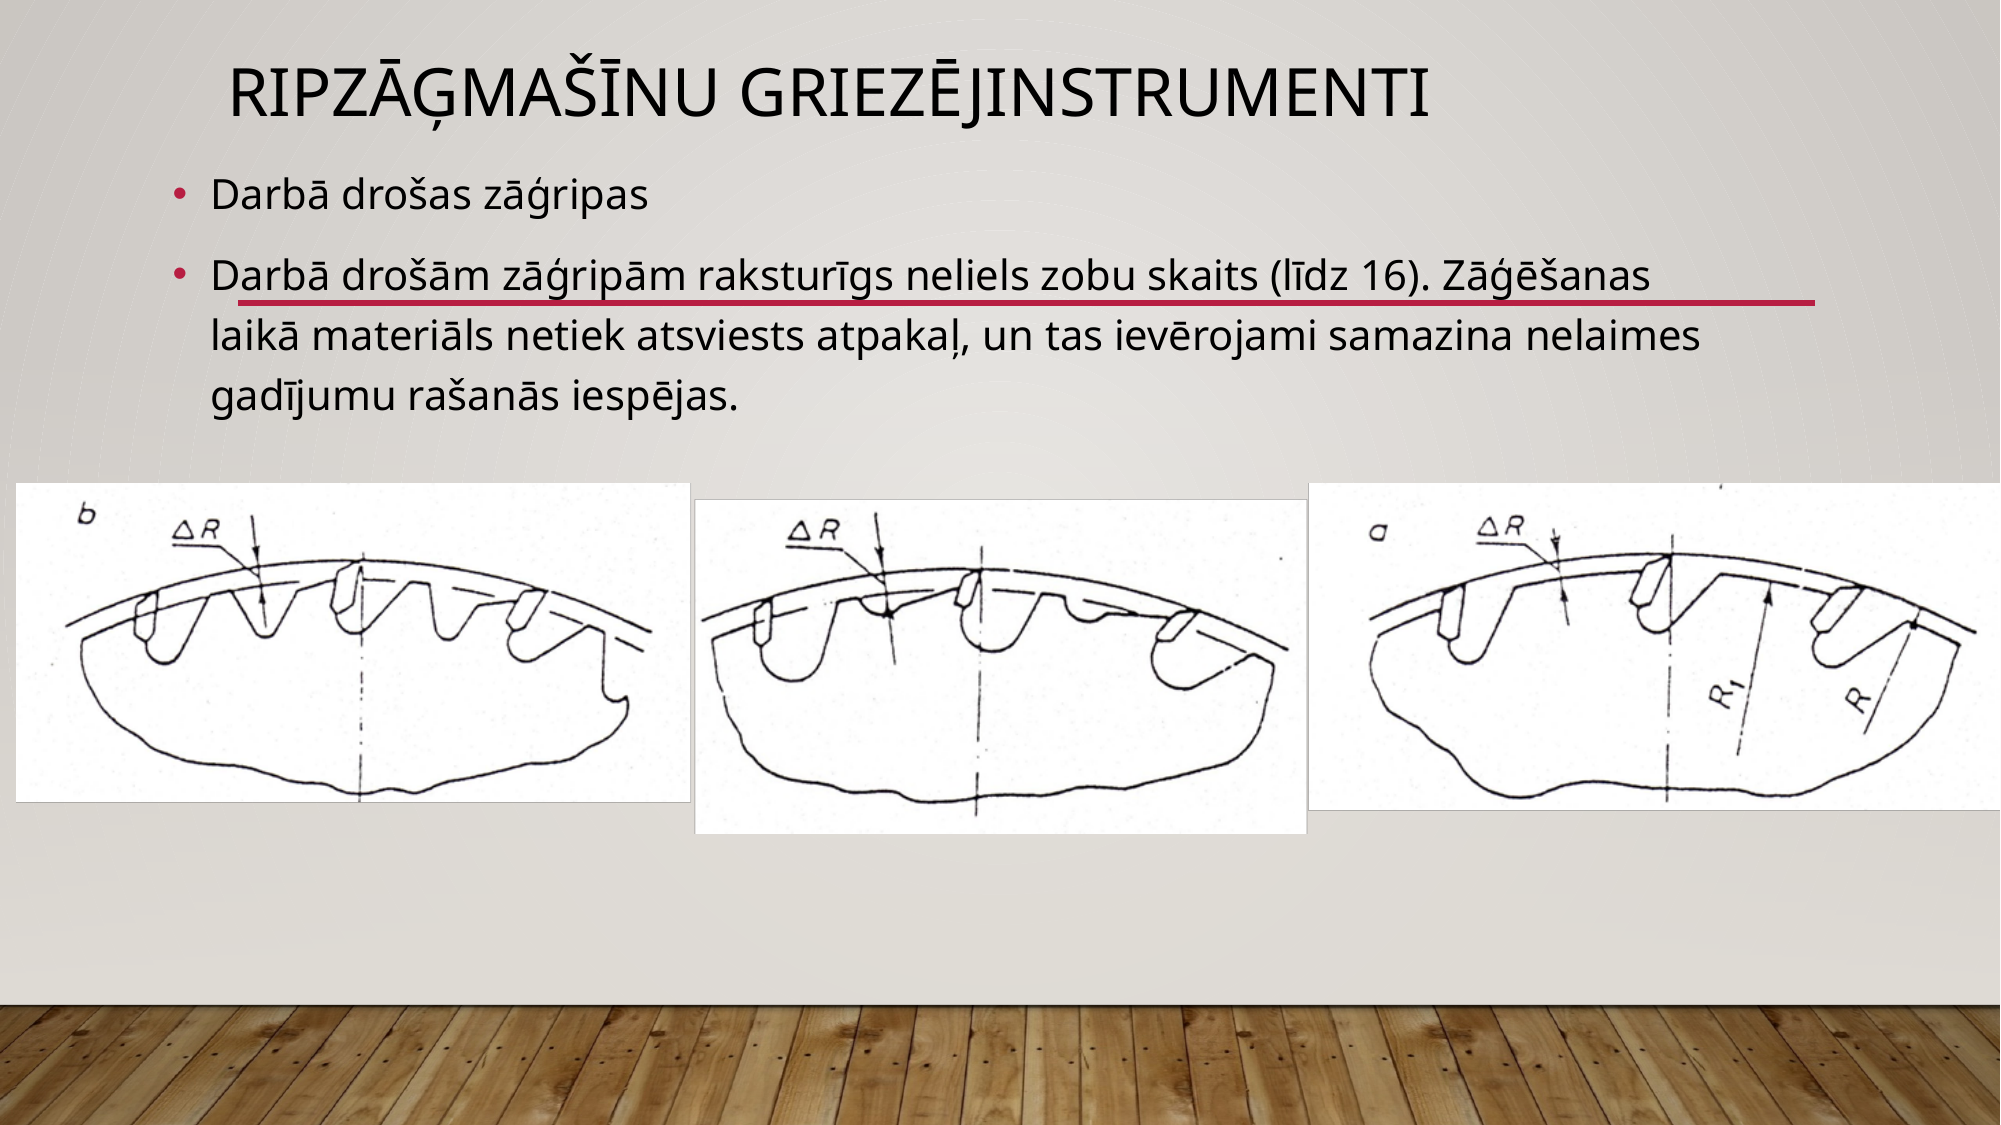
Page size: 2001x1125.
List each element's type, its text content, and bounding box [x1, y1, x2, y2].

picture [0, 1005, 2000, 1125]
picture [15, 482, 2000, 835]
list Darbā drošas zāģripas Darbā drošām zāģripām raksturīgs neliels zobu skaits (līdz 16). Zāģēšanas laikā materiāls netiek atsviests atpakaļ, un tas ievērojami samazina nelaimes gadījumu rašanās iespējas. [157, 150, 1733, 431]
title Ripzāģmašīnu griezējinstrumenti [212, 51, 1788, 174]
